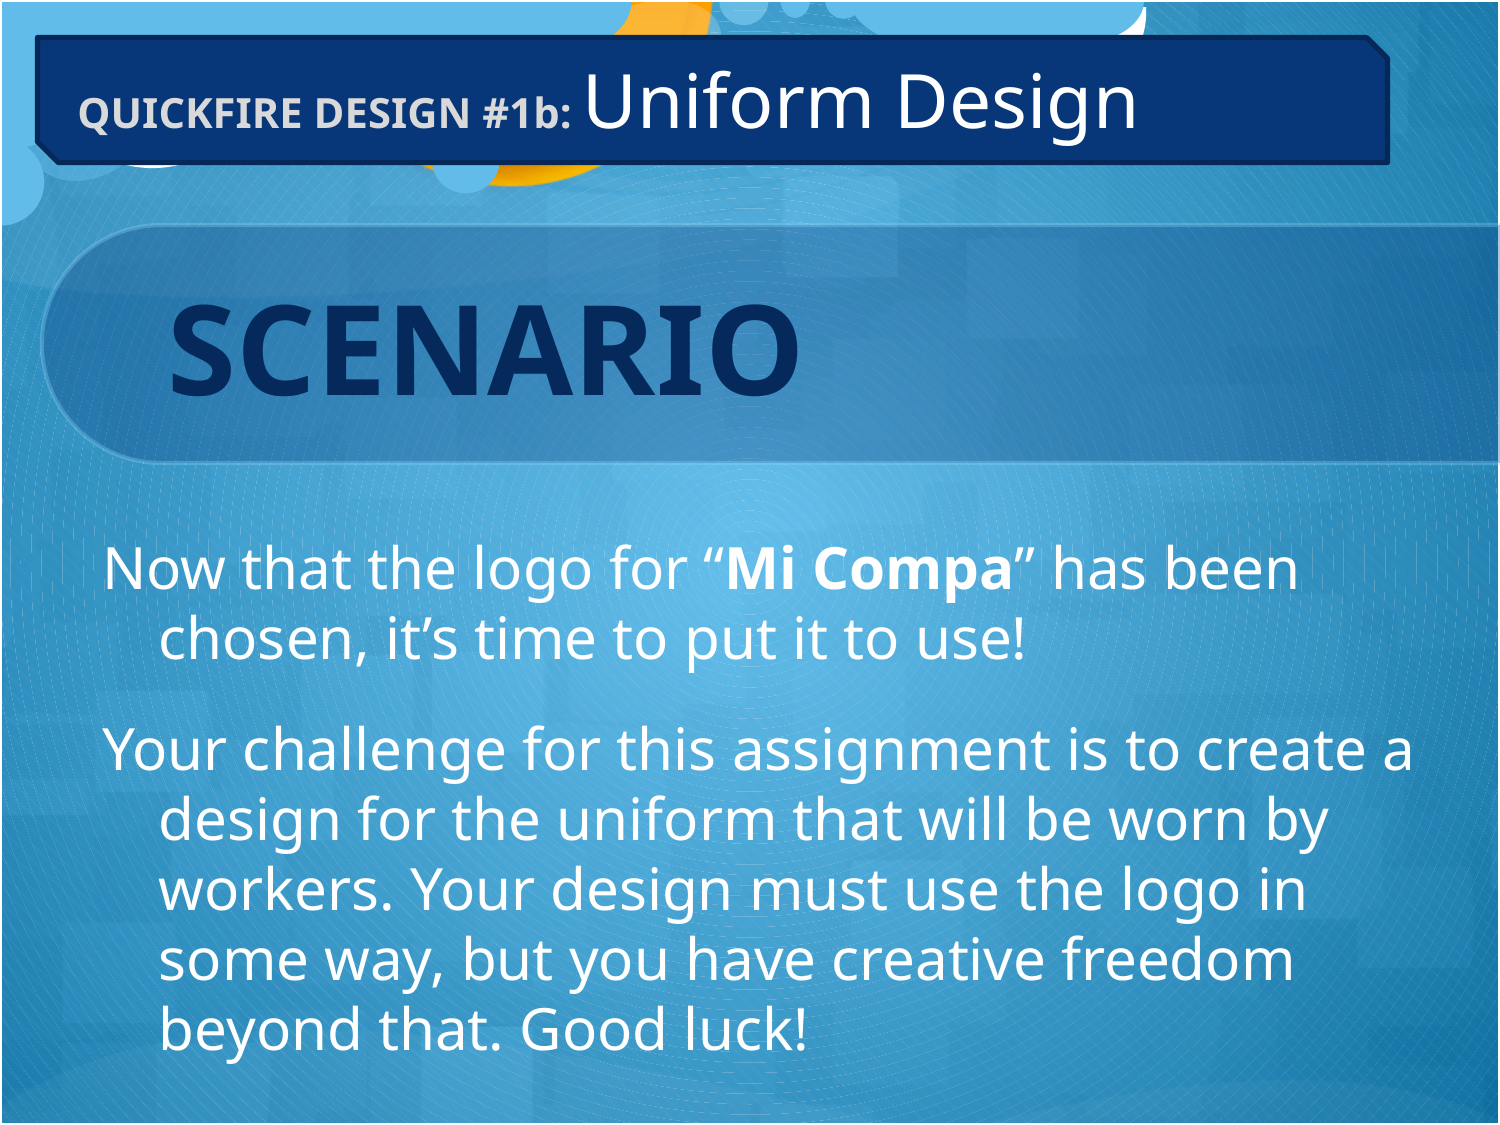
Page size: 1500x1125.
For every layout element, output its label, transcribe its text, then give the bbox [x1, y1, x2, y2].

picture [44, 228, 1497, 460]
picture [768, 2, 781, 7]
text_box [34, 34, 1390, 166]
picture [691, 2, 719, 7]
title QUICKFIRE DESIGN #1b: Uniform Design [62, 7, 1438, 163]
picture [810, 2, 826, 7]
picture [2, 2, 1498, 1123]
list SCENARIO Now that the logo for “Mi Compa” has been chosen, it’s time to put it to use! Your challenge for this assignment is to create a design for the uniform that will be worn by workers. Your design must use the logo in some way, but you have creative freedom beyond that. Good luck! [87, 262, 1450, 1075]
